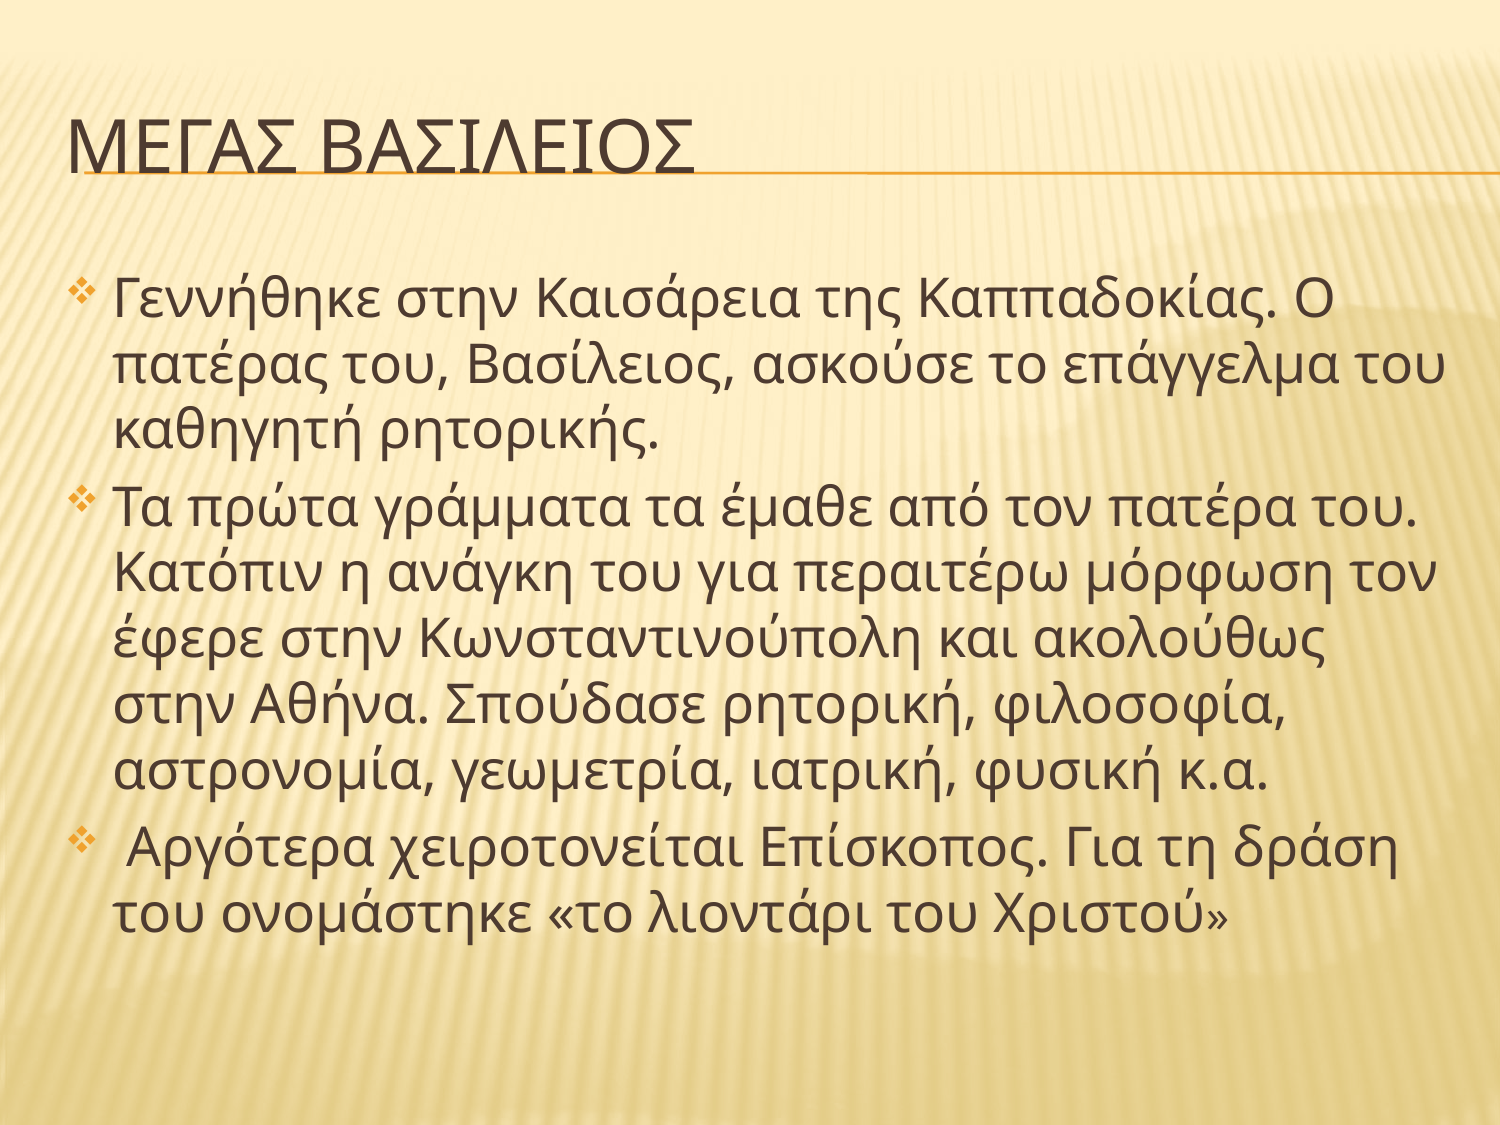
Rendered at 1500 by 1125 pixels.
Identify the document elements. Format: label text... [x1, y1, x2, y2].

list Γεννήθηκε στην Καισάρεια της Καππαδοκίας. Ο πατέρας του, Βασίλειος, ασκούσε το επάγγελμα του καθηγητή ρητορικής. Τα πρώτα γράμματα τα έμαθε από τον πατέρα του. Κατόπιν η ανάγκη του για περαιτέρω μόρφωση τον έφερε στην Κωνσταντινούπολη και ακολούθως στην Αθήνα. Σπούδασε ρητορική, φιλοσοφία, αστρονομία, γεωμετρία, ιατρική, φυσική κ.α. Αργότερα χειροτονείται Επίσκοπος. Για τη δράση του ονομάστηκε «το λιοντάρι του Χριστού» [50, 254, 1475, 998]
title Μεγασ βασιλειοσ [50, 75, 1475, 213]
